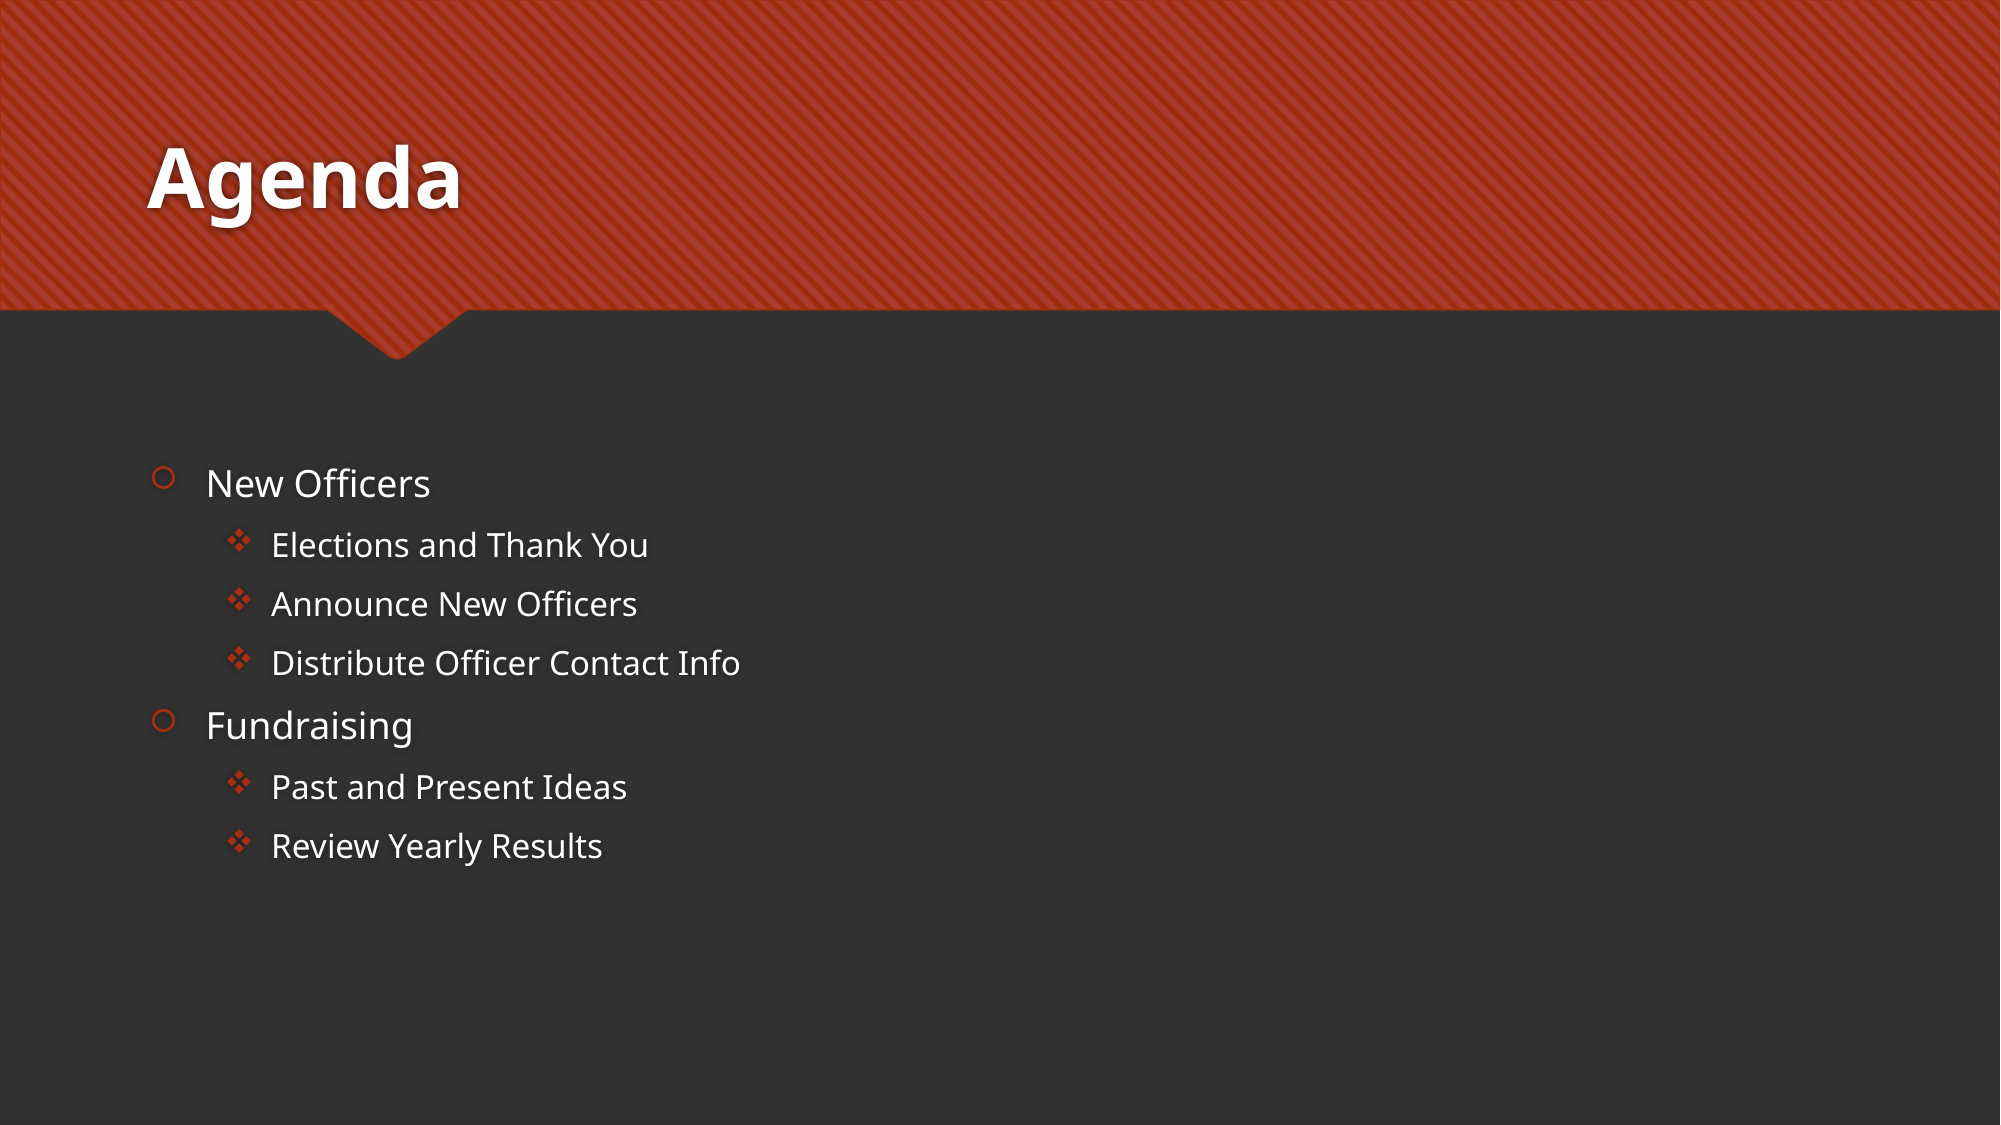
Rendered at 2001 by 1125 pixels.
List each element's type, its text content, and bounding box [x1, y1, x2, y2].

list New Officers Elections and Thank You Announce New Officers Distribute Officer Contact Info Fundraising Past and Present Ideas Review Yearly Results [134, 364, 1866, 962]
title Agenda [132, 73, 1868, 233]
